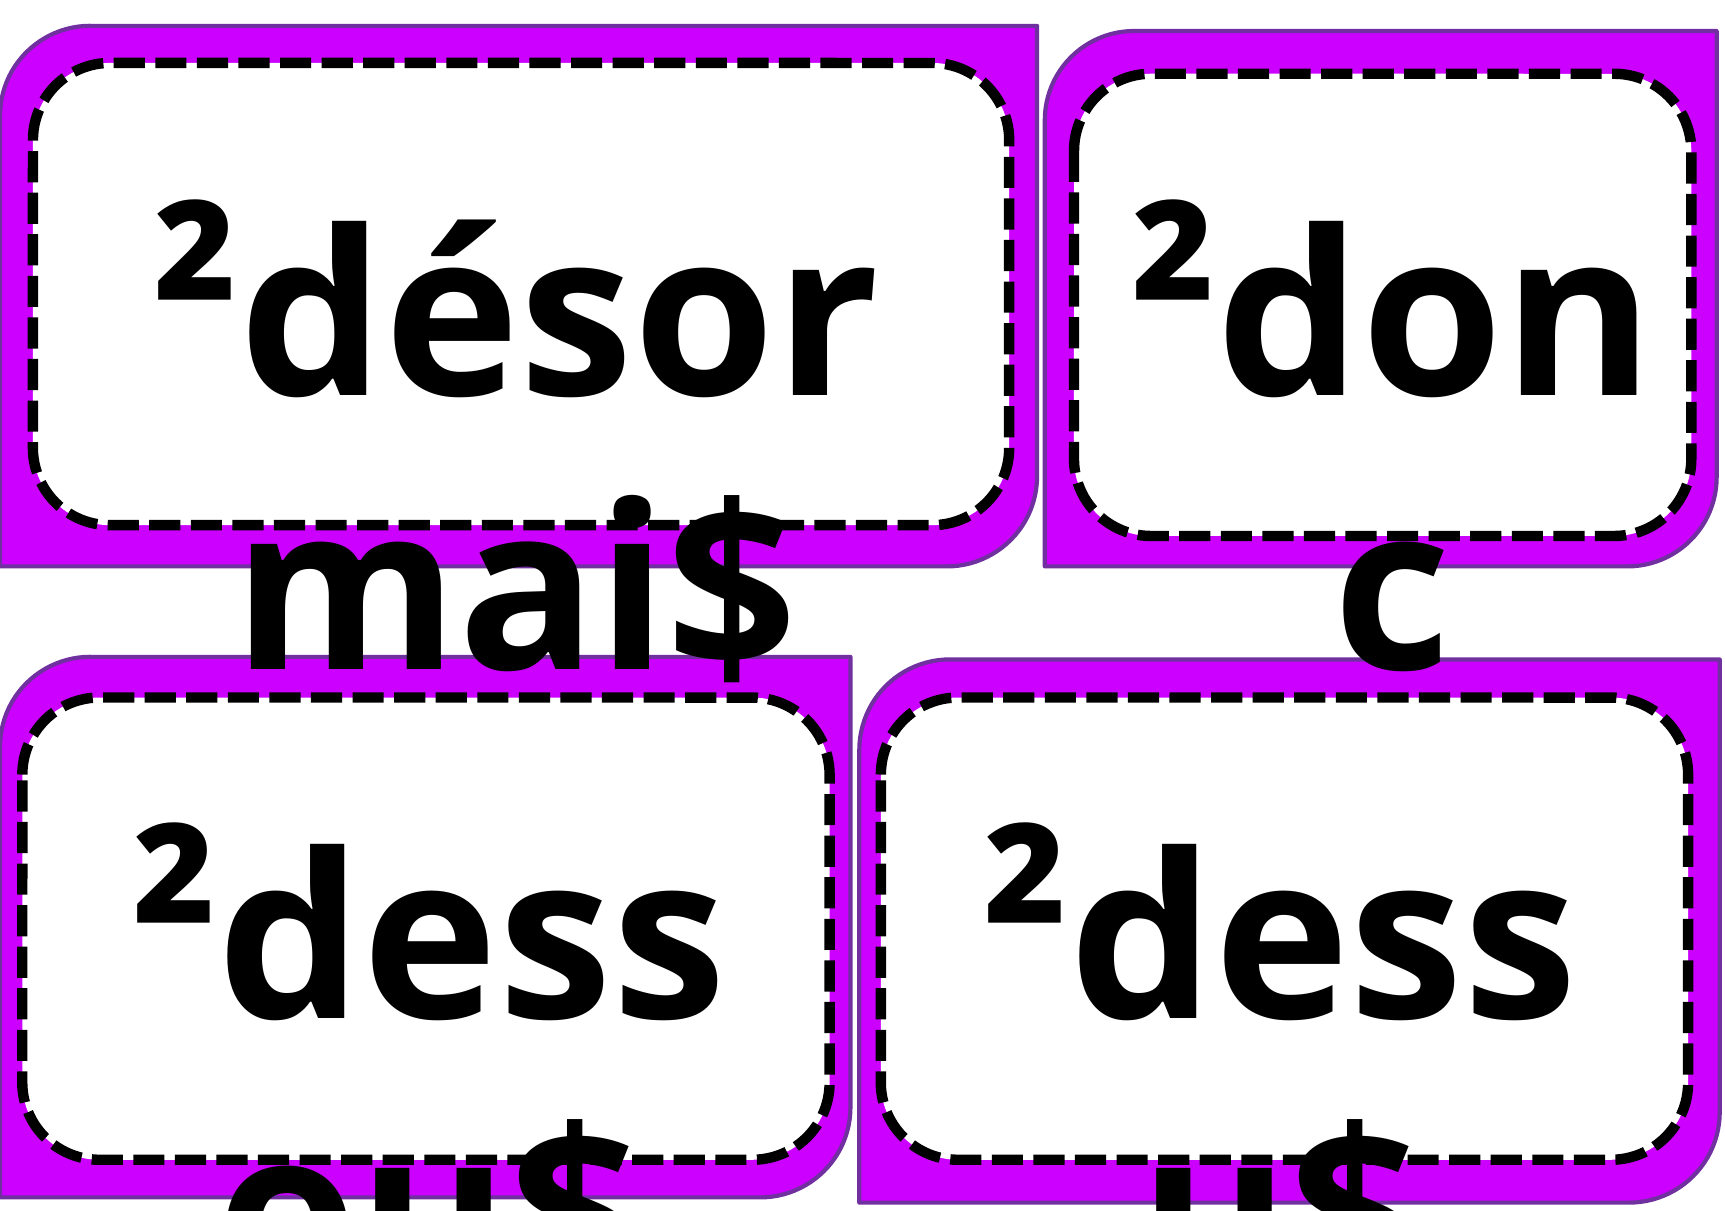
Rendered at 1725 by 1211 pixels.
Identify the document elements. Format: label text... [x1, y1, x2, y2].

text_box [857, 724, 903, 1205]
text_box [0, 663, 51, 1200]
text_box ²dessu$ [903, 782, 1658, 1211]
text_box [981, 657, 1096, 697]
text_box [30, 60, 1012, 508]
text_box [1071, 71, 1694, 514]
text_box [1042, 28, 1719, 569]
text_box [878, 695, 1691, 1144]
text_box ²désormai$ [51, 158, 981, 724]
text_box ²dessou$ [51, 782, 806, 1211]
text_box [1658, 657, 1722, 1201]
text_box [0, 23, 1040, 569]
text_box ²donc [1096, 158, 1689, 724]
text_box [20, 695, 832, 1145]
text_box [806, 724, 853, 1188]
